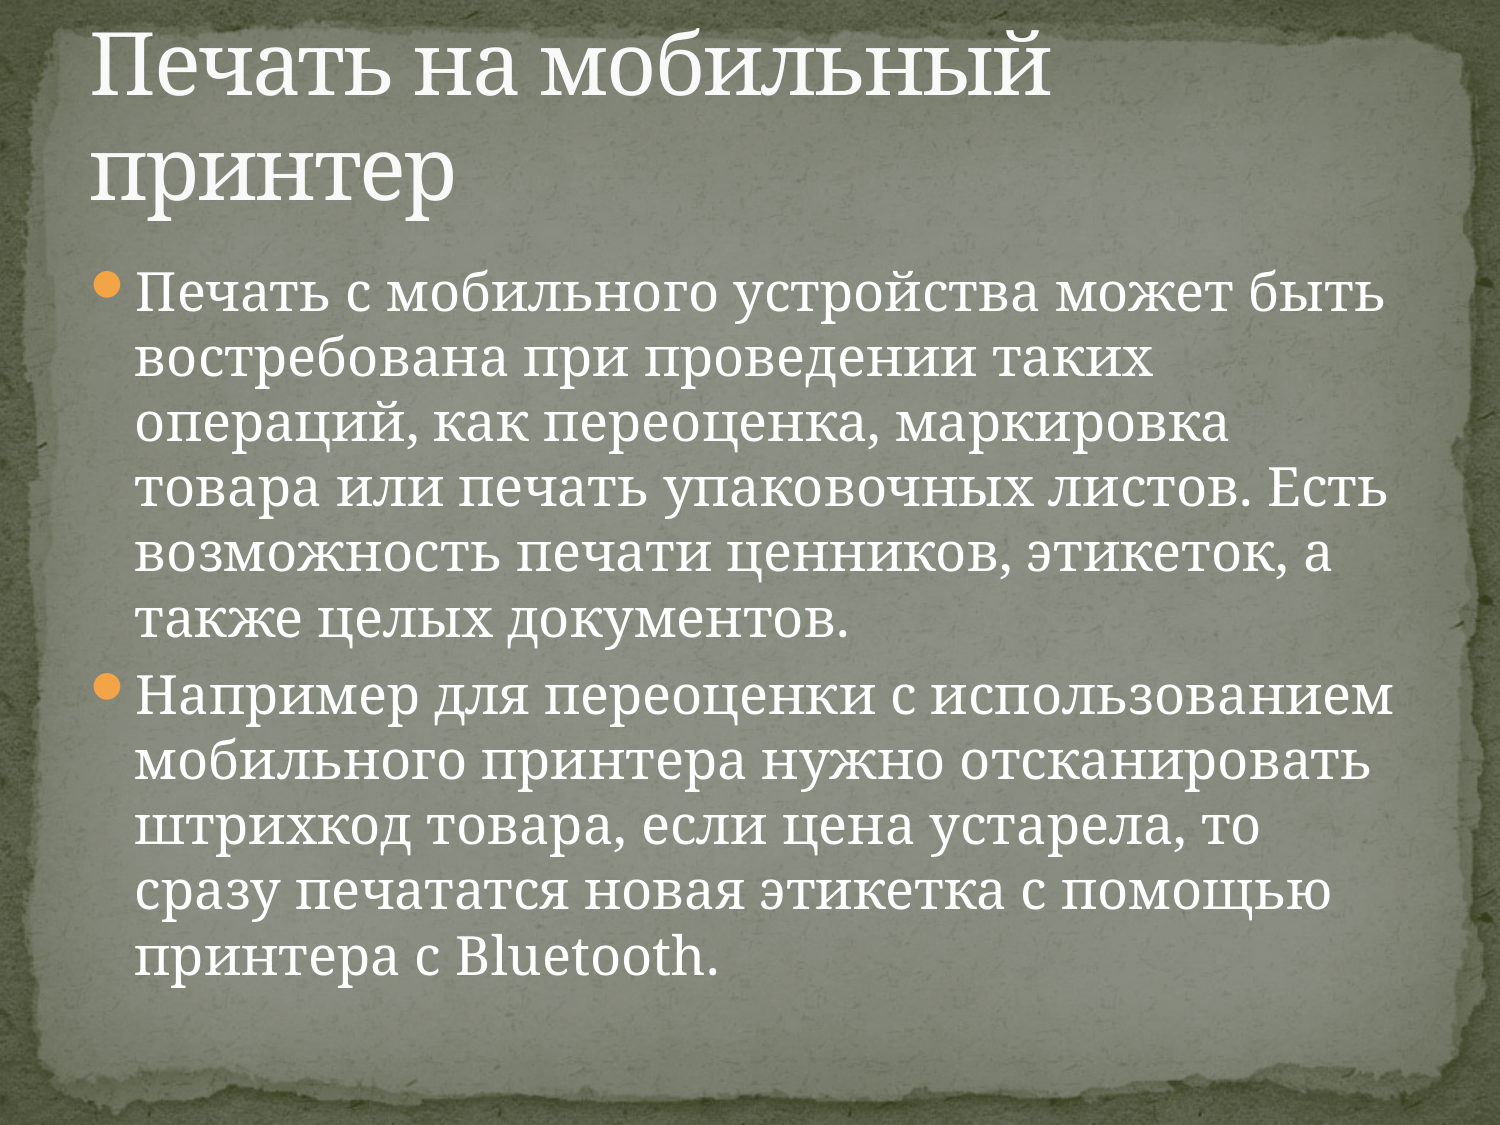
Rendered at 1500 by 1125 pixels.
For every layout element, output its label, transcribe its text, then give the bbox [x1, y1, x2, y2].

title Печать на мобильный принтер [74, 24, 1425, 225]
text_box [64, 54, 1415, 243]
list Печать с мобильного устройства может быть востребована при проведении таких операций, как переоценка, маркировка товара или печать упаковочных листов. Есть возможность печати ценников, этикеток, а также целых документов. Например для переоценки с использованием мобильного принтера нужно отсканировать штрихкод товара, если цена устарела, то сразу печататся новая этикетка с помощью принтера с Bluetooth. [75, 249, 1425, 1000]
